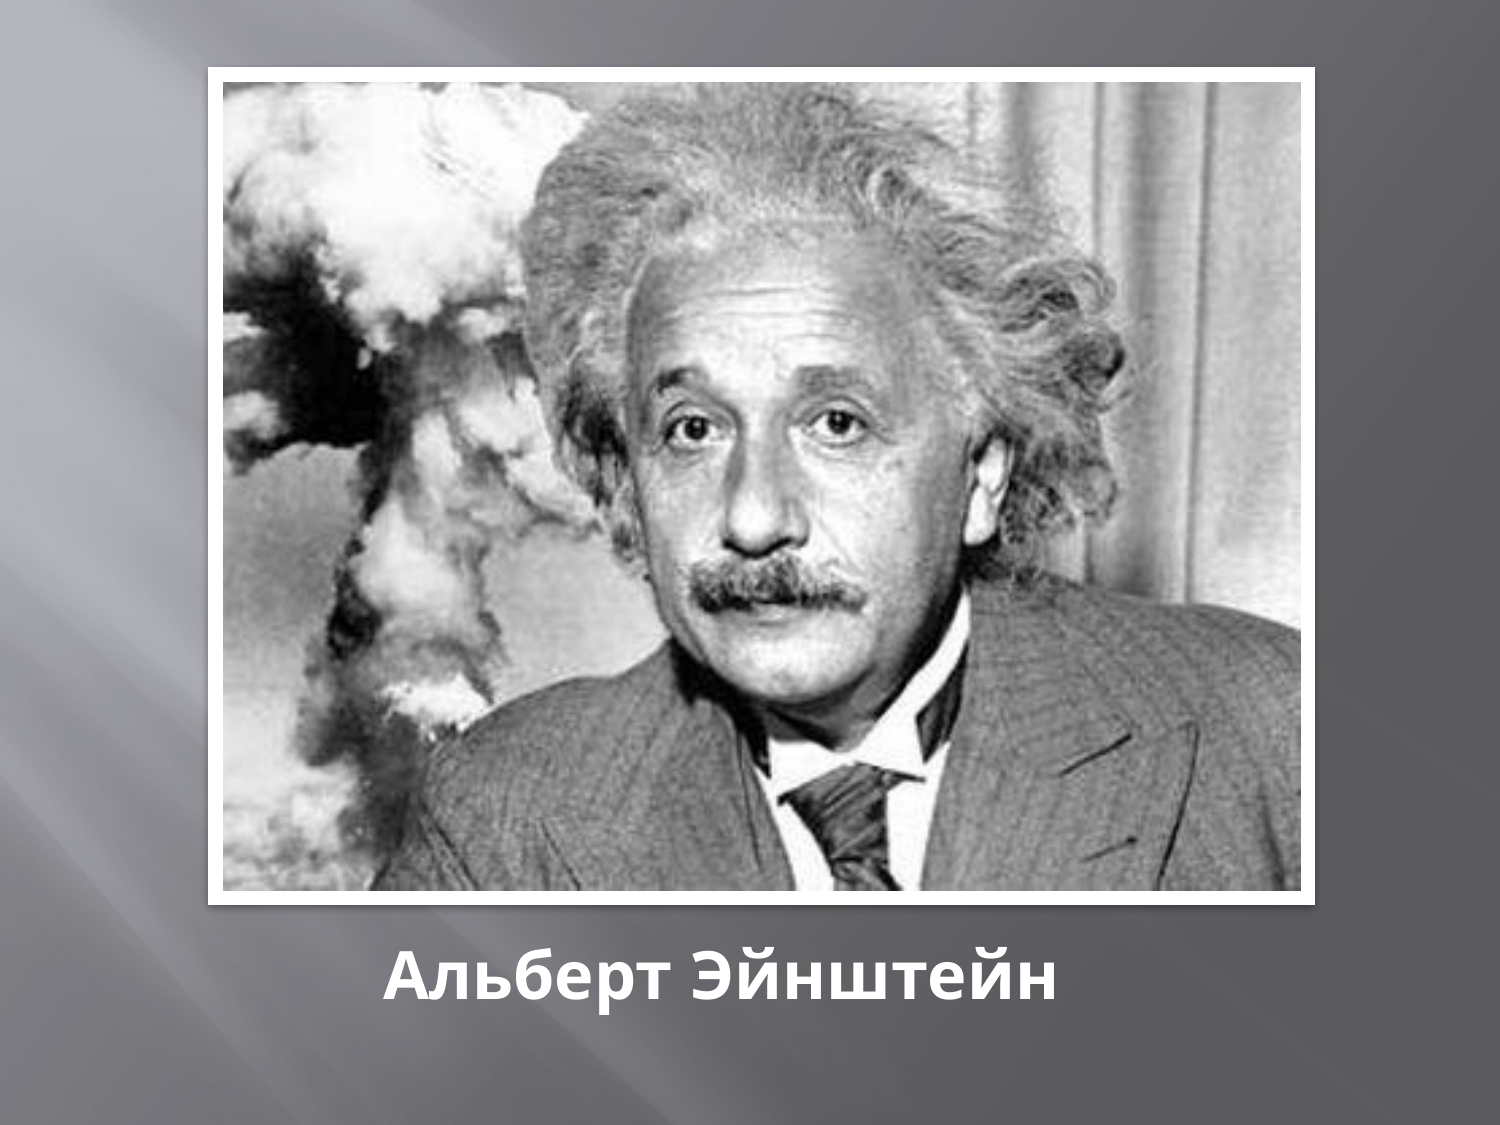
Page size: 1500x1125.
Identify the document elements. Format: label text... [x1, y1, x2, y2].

text_box Альберт Эйнштейн [368, 935, 1075, 1021]
picture [222, 81, 1301, 891]
